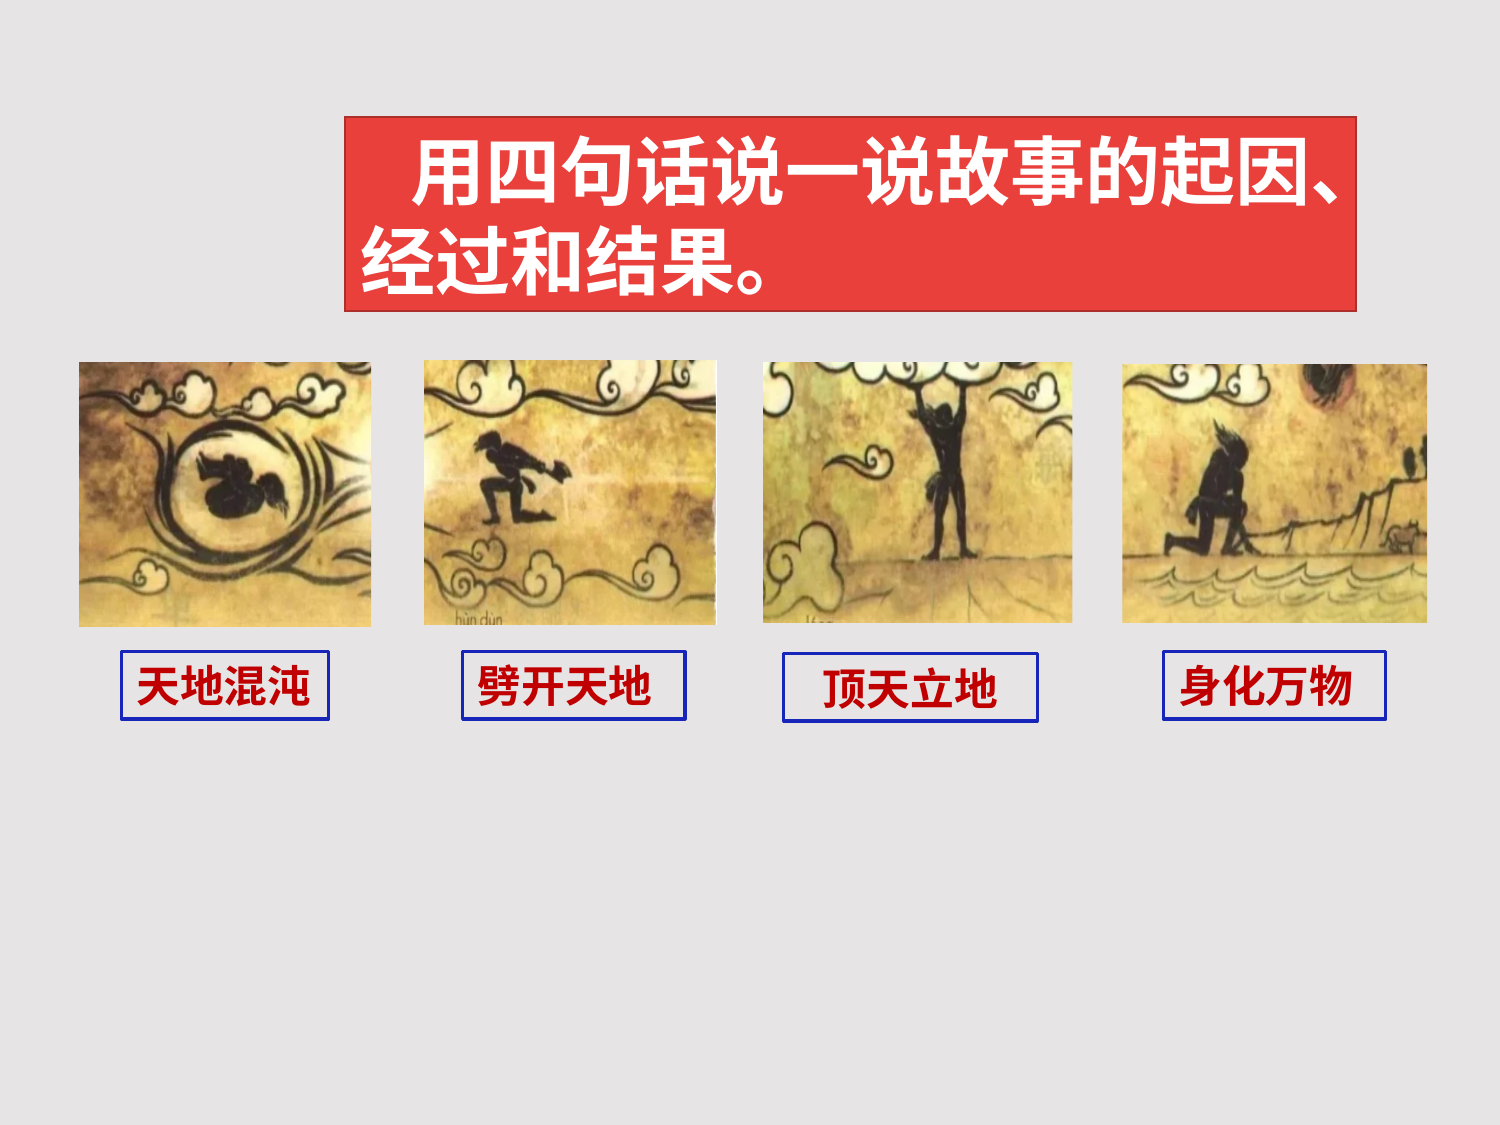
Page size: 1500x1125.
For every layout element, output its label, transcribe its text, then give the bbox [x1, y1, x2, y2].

text_box 身化万物 [1163, 651, 1386, 720]
text_box 顶天立地 [783, 653, 1038, 722]
text_box 天地混沌 [121, 651, 329, 720]
text_box 用四句话说一说故事的起因、经过和结果。 [344, 116, 1357, 312]
text_box 劈开天地 [462, 651, 685, 720]
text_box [79, 360, 1427, 627]
